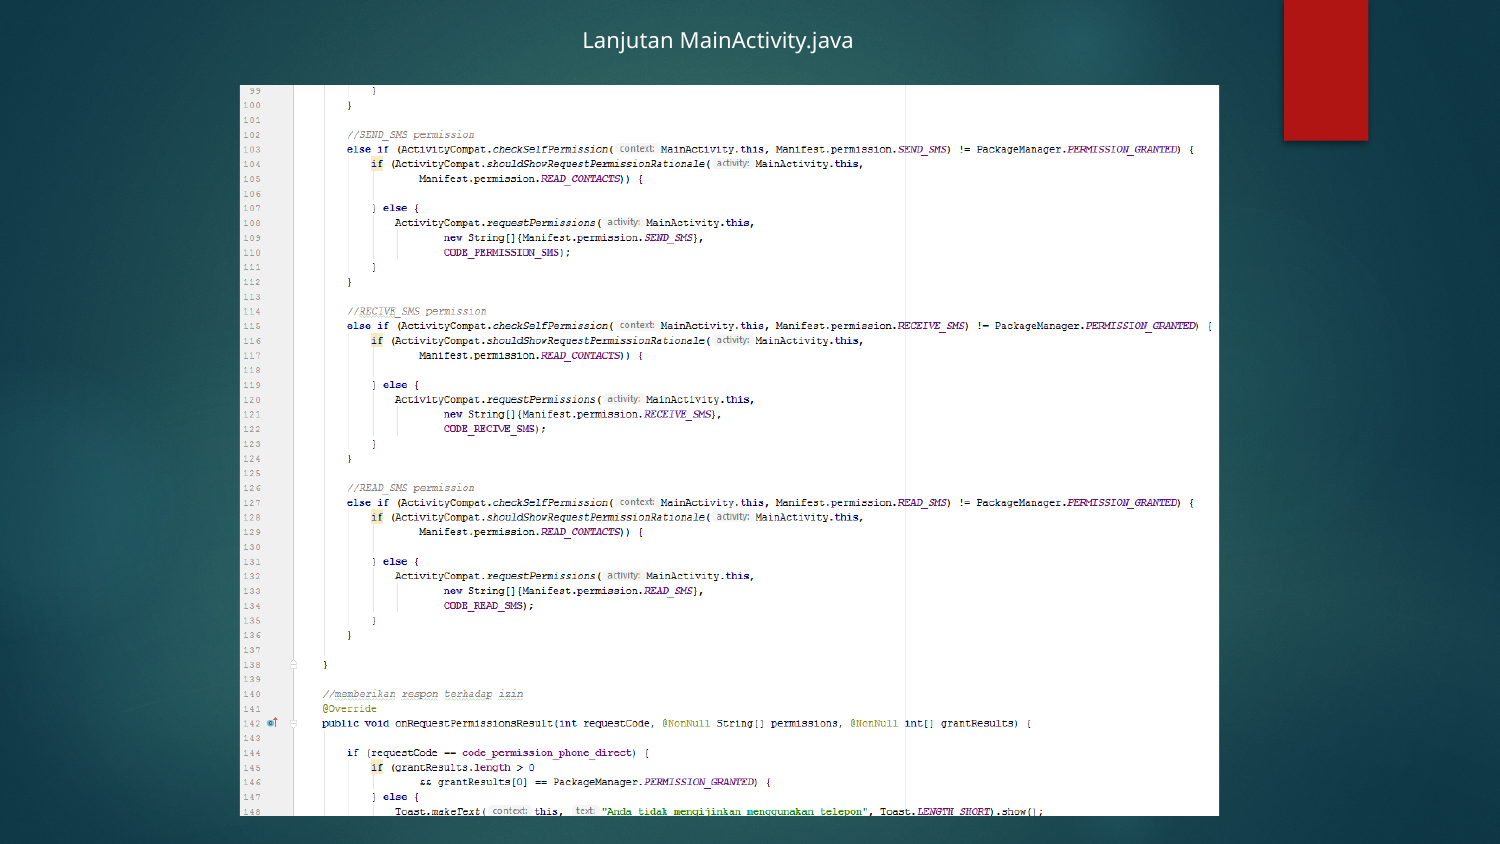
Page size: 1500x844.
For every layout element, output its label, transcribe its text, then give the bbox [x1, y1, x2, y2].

picture [0, 0, 1220, 844]
list Lanjutan MainActivity.java [567, 19, 933, 62]
